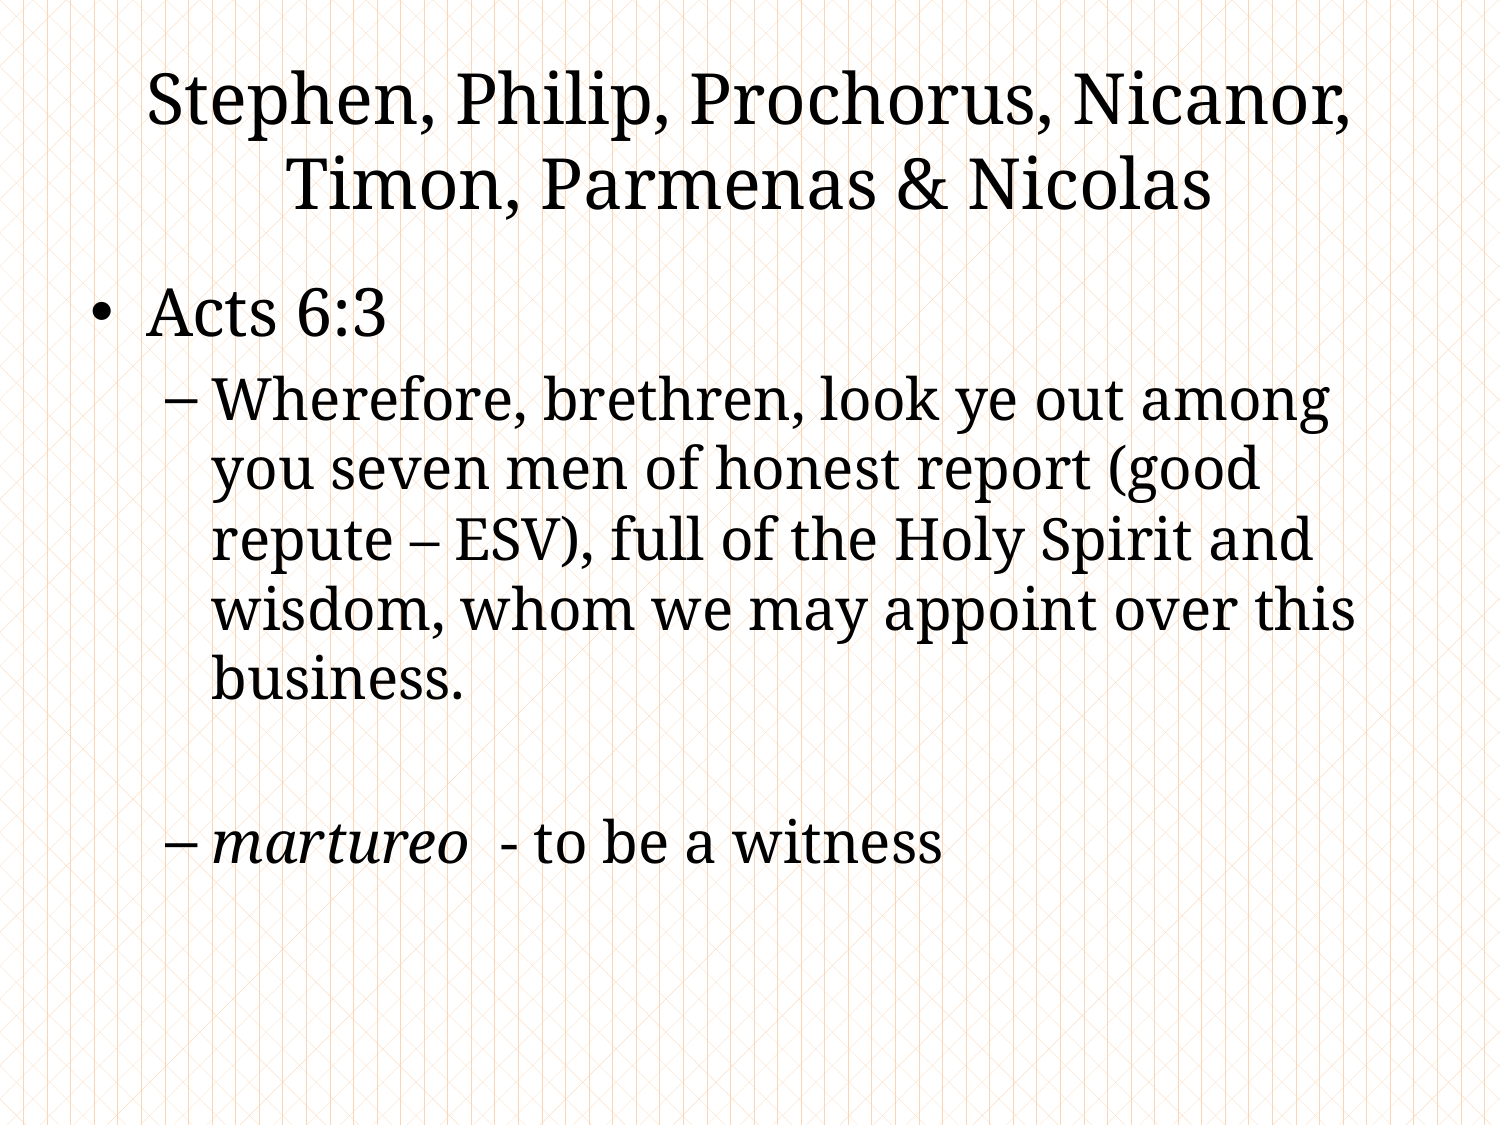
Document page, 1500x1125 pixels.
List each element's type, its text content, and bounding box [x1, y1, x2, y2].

title Stephen, Philip, Prochorus, Nicanor, Timon, Parmenas & Nicolas [75, 45, 1425, 233]
list Acts 6:3 Wherefore, brethren, look ye out among you seven men of honest report (good repute – ESV), full of the Holy Spirit and wisdom, whom we may appoint over this business. martureo - to be a witness [75, 262, 1425, 1005]
